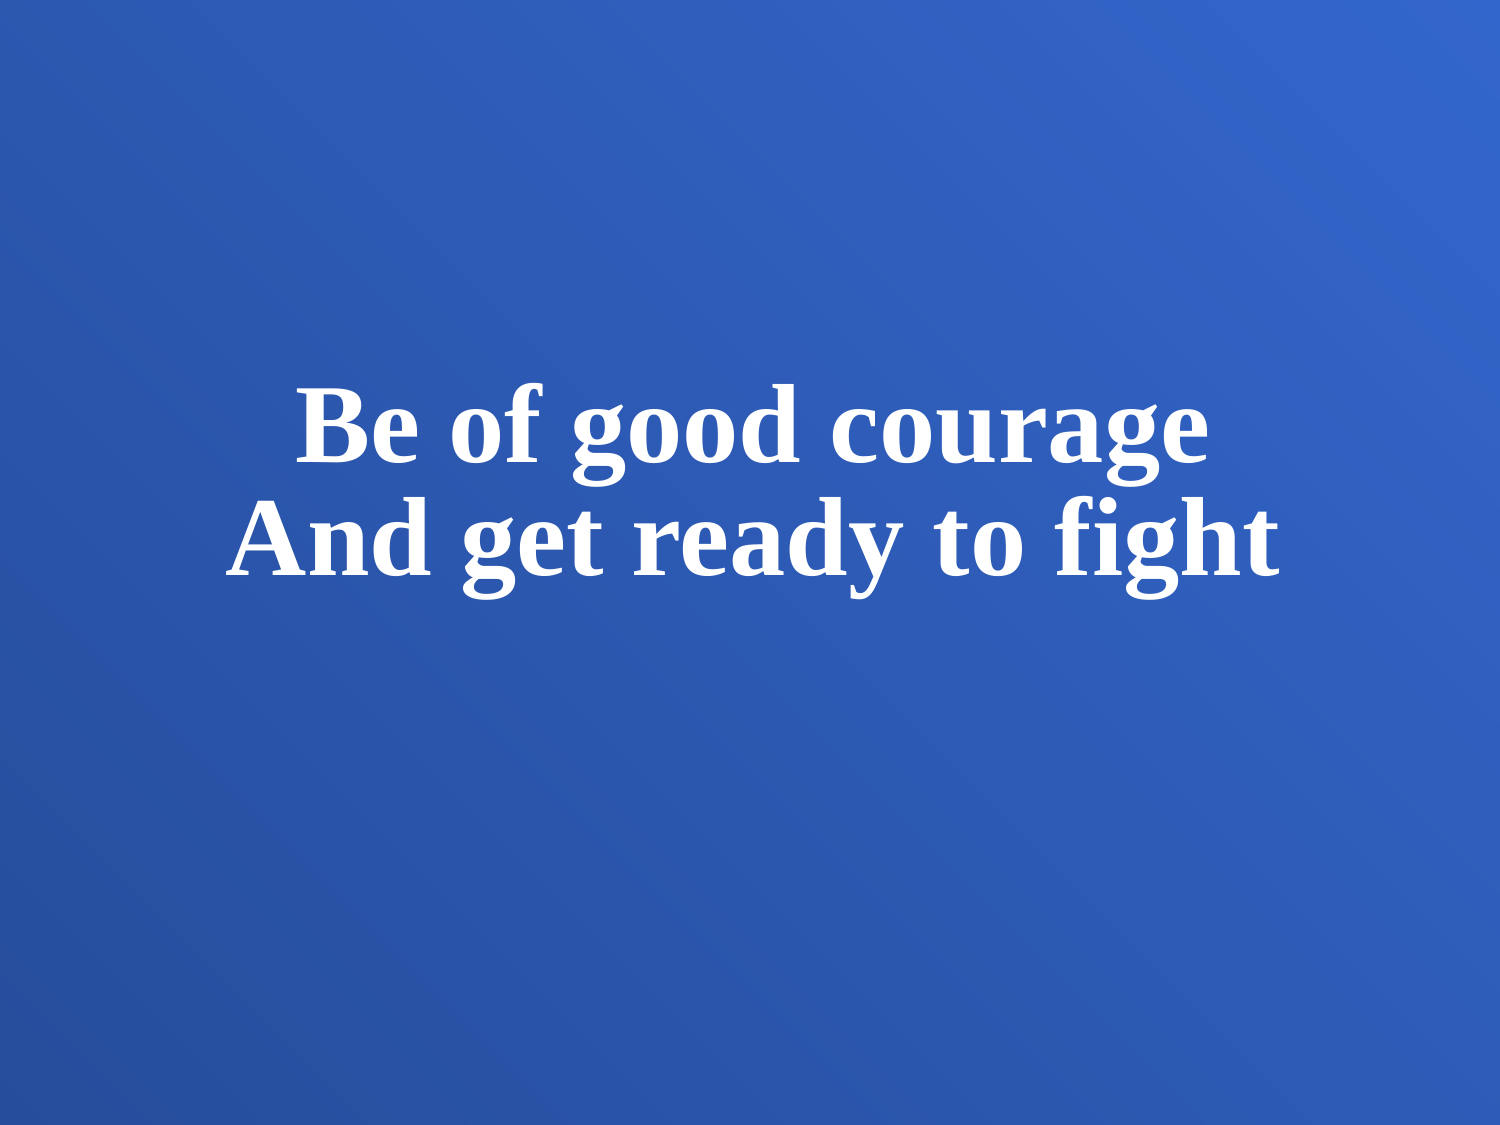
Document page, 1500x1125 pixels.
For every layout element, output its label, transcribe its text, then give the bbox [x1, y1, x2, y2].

text_box Be of good courage And get ready to fight [3, 365, 1500, 606]
